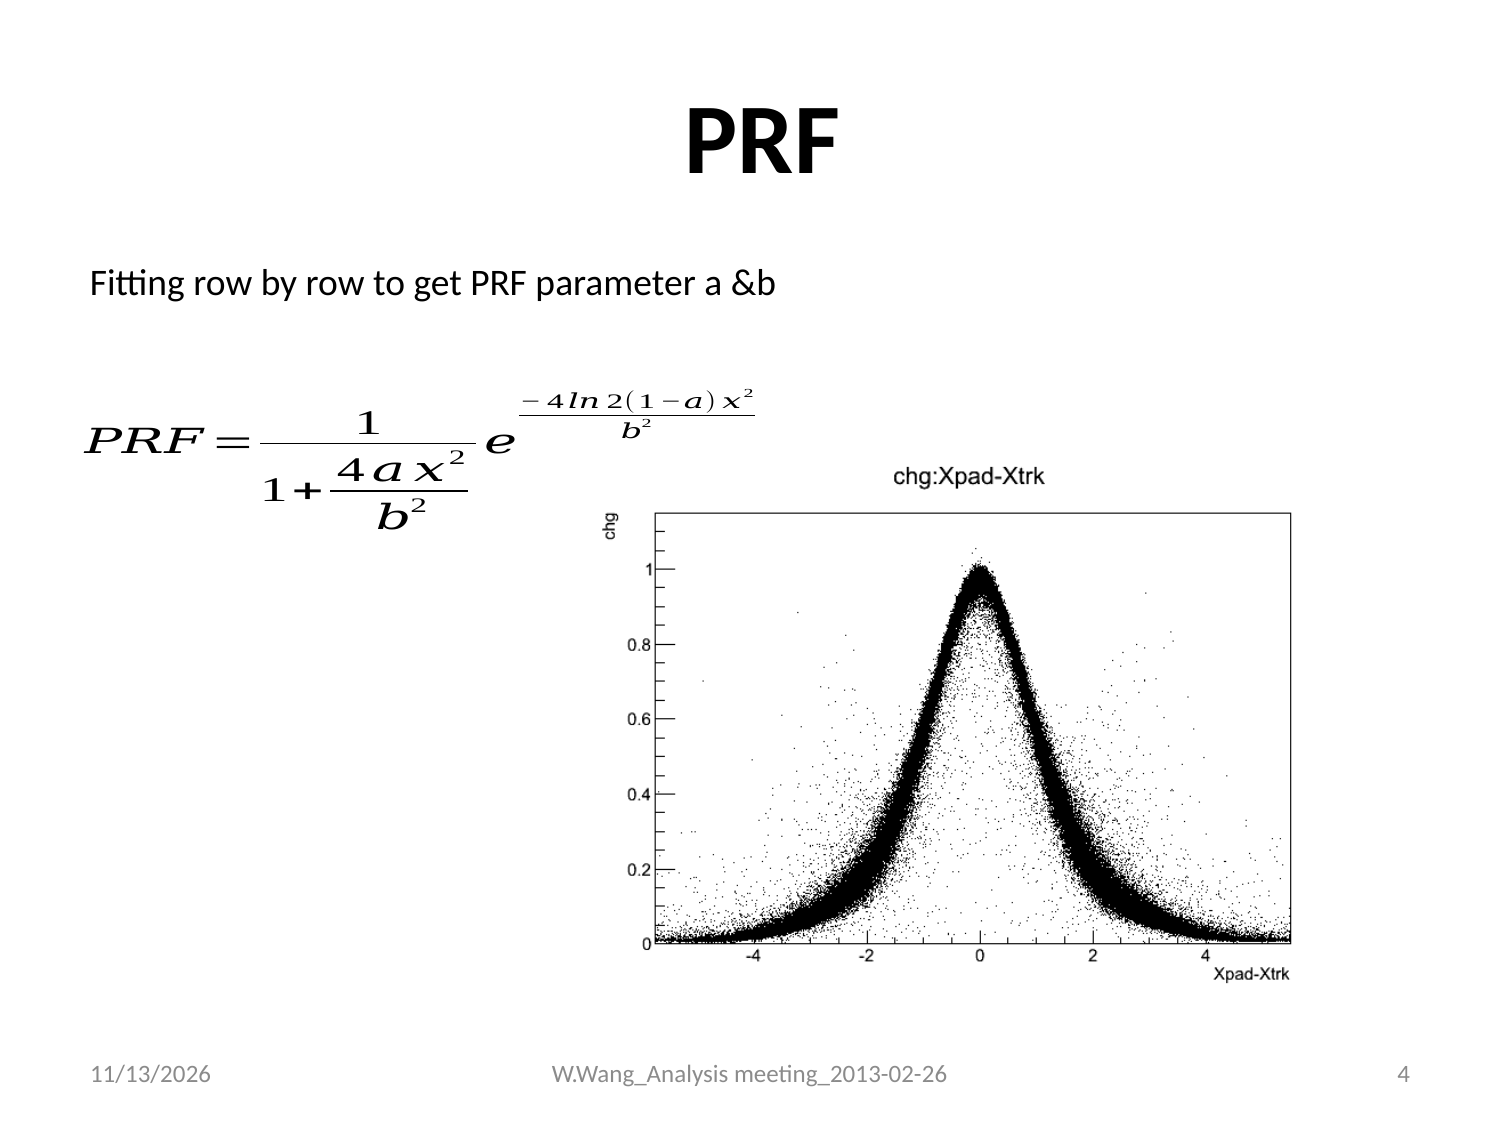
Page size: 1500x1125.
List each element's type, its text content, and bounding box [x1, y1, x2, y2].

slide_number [75, 1042, 425, 1103]
text_box Fitting row by row to get PRF parameter a &b [74, 250, 975, 311]
picture [576, 459, 1370, 998]
slide_number 4 [1074, 1042, 1425, 1103]
text_box PRF [0, 66, 1500, 202]
footer W.Wang_Analysis meeting_2013-02-26 [512, 1042, 988, 1103]
